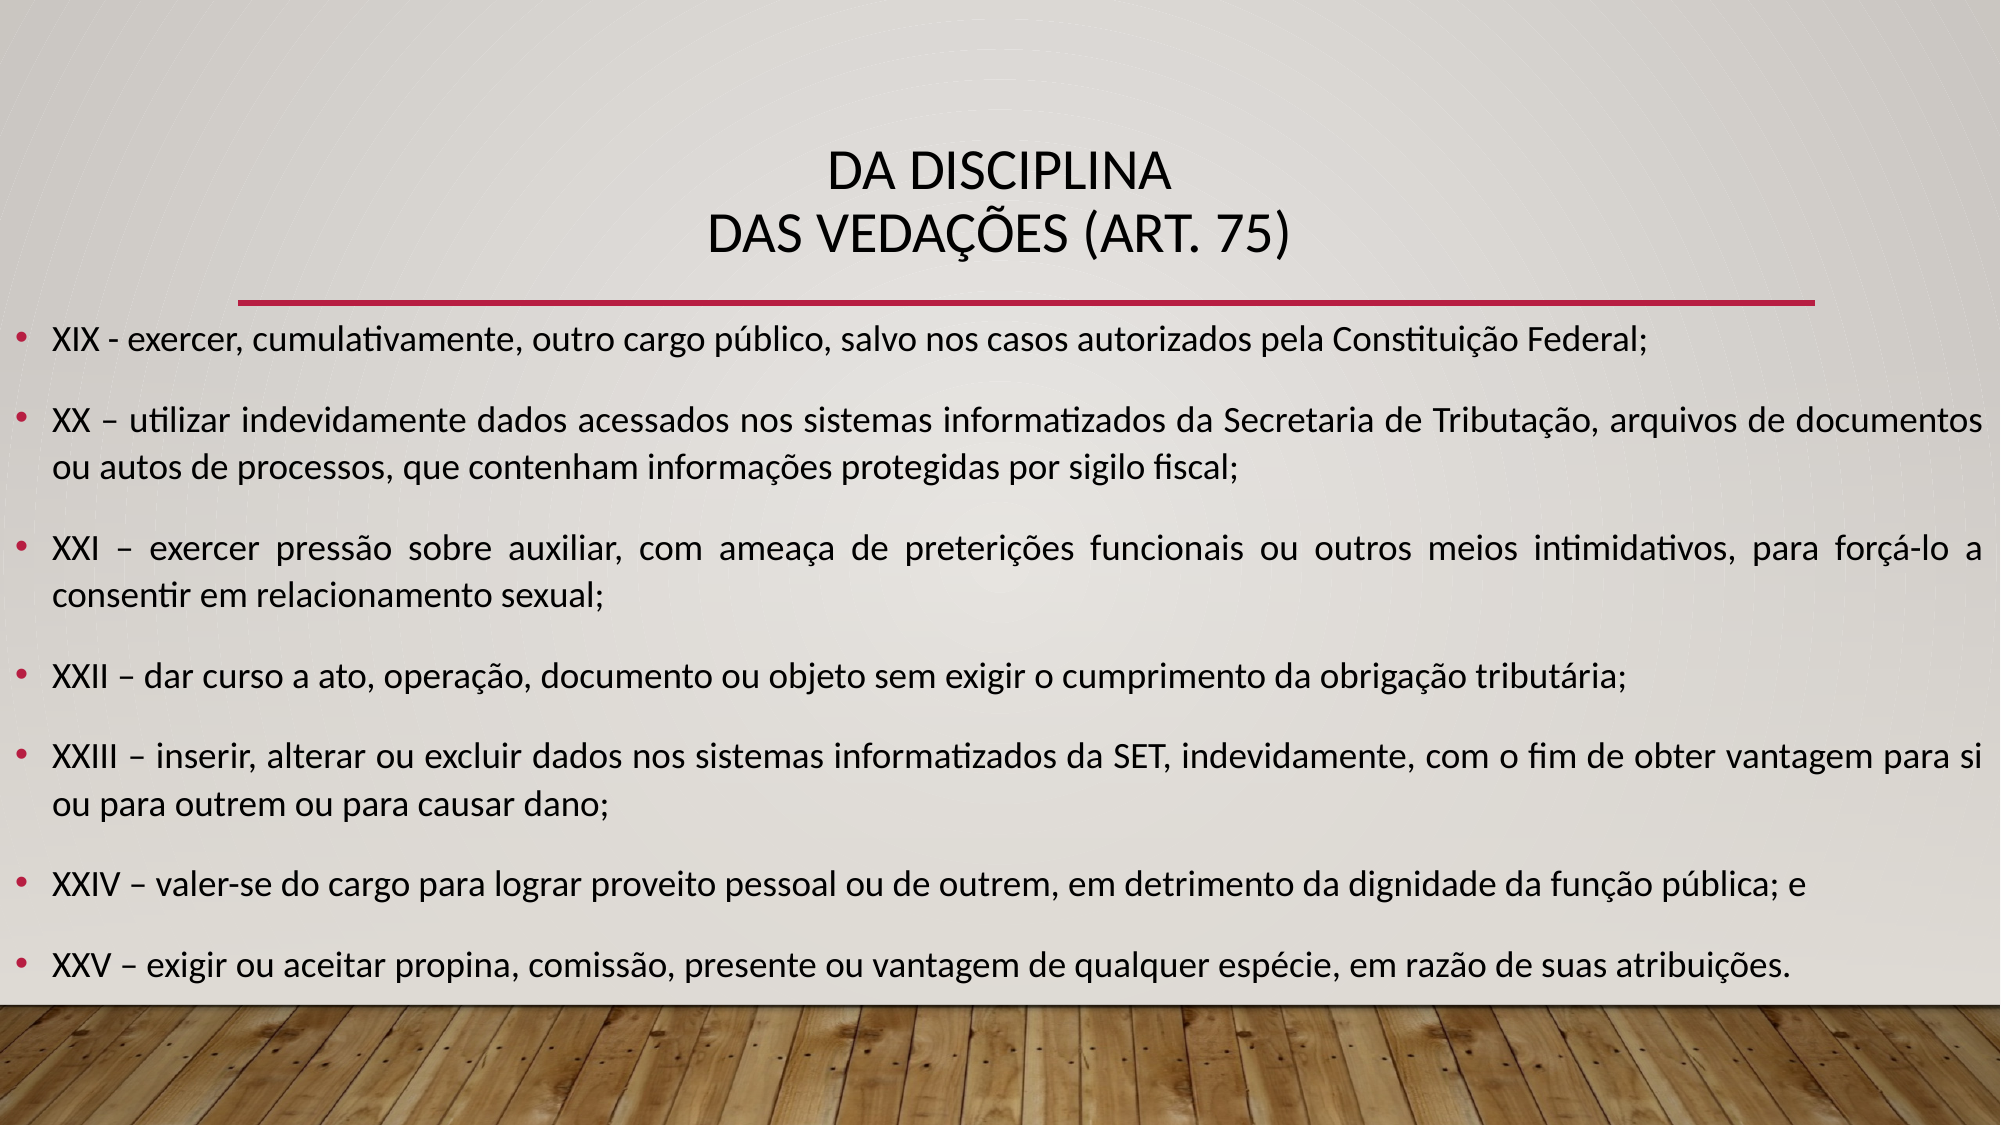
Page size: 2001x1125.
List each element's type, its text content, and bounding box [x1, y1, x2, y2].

picture [0, 1005, 2000, 1125]
title DA DISCIPLINA DAS VEDAÇÕES (ART. 75) [0, 131, 2000, 304]
list XIX - exercer, cumulativamente, outro cargo público, salvo nos casos autorizados pela Constituição Federal; XX – utilizar indevidamente dados acessados nos sistemas informatizados da Secretaria de Tributação, arquivos de documentos ou autos de processos, que contenham informações protegidas por sigilo fiscal; XXI – exercer pressão sobre auxiliar, com ameaça de preterições funcionais ou outros meios intimidativos, para forçá-lo a consentir em relacionamento sexual; XXII – dar curso a ato, operação, documento ou objeto sem exigir o cumprimento da obrigação tributária; XXIII – inserir, alterar ou excluir dados nos sistemas informatizados da SET, indevidamente, com o fim de obter vantagem para si ou para outrem ou para causar dano; XXIV – valer-se do cargo para lograr proveito pessoal ou de outrem, em detrimento da dignidade da função pública; e XXV – exigir ou aceitar propina, comissão, presente ou vantagem de qualquer espécie, em razão de suas atribuições. [0, 304, 2000, 993]
